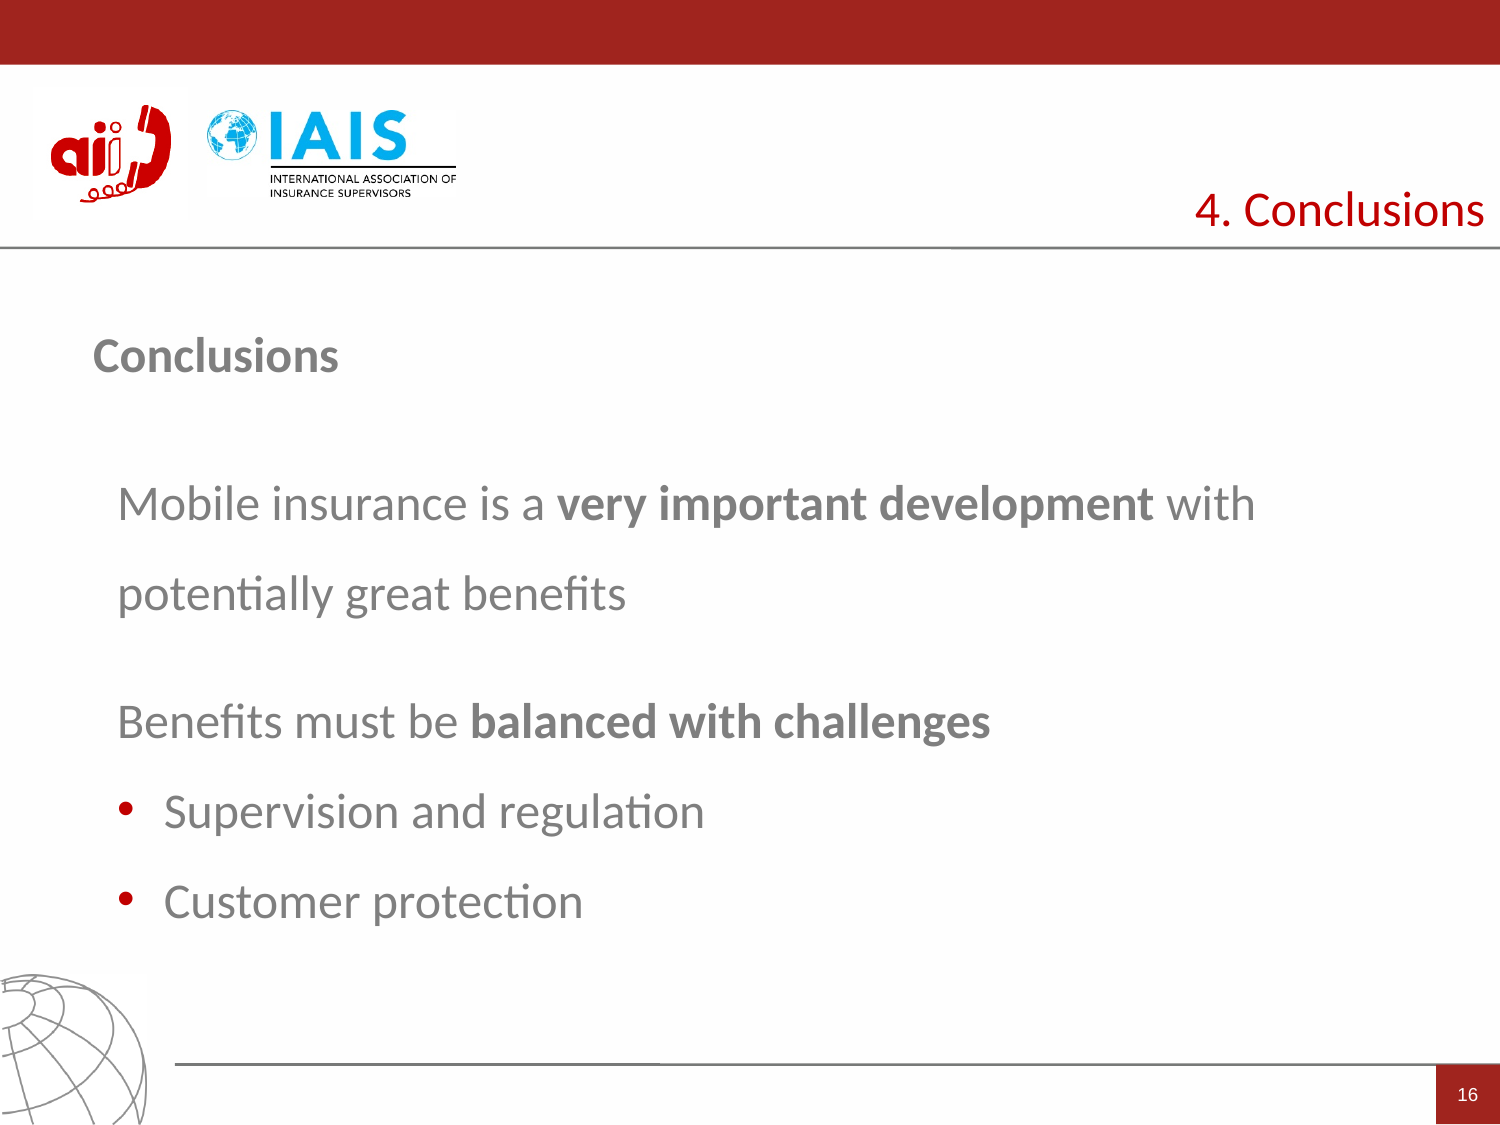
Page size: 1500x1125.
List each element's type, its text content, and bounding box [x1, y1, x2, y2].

text_box Mobile insurance is a very important development with potentially great benefits Benefits must be balanced with challenges Supervision and regulation Customer protection [102, 433, 1450, 936]
text_box Conclusions [78, 315, 1474, 549]
text_box 4. Conclusions [665, 168, 1500, 244]
slide_number 16 [1435, 1064, 1500, 1125]
picture [207, 110, 456, 197]
picture [33, 87, 188, 220]
picture [0, 974, 147, 1125]
